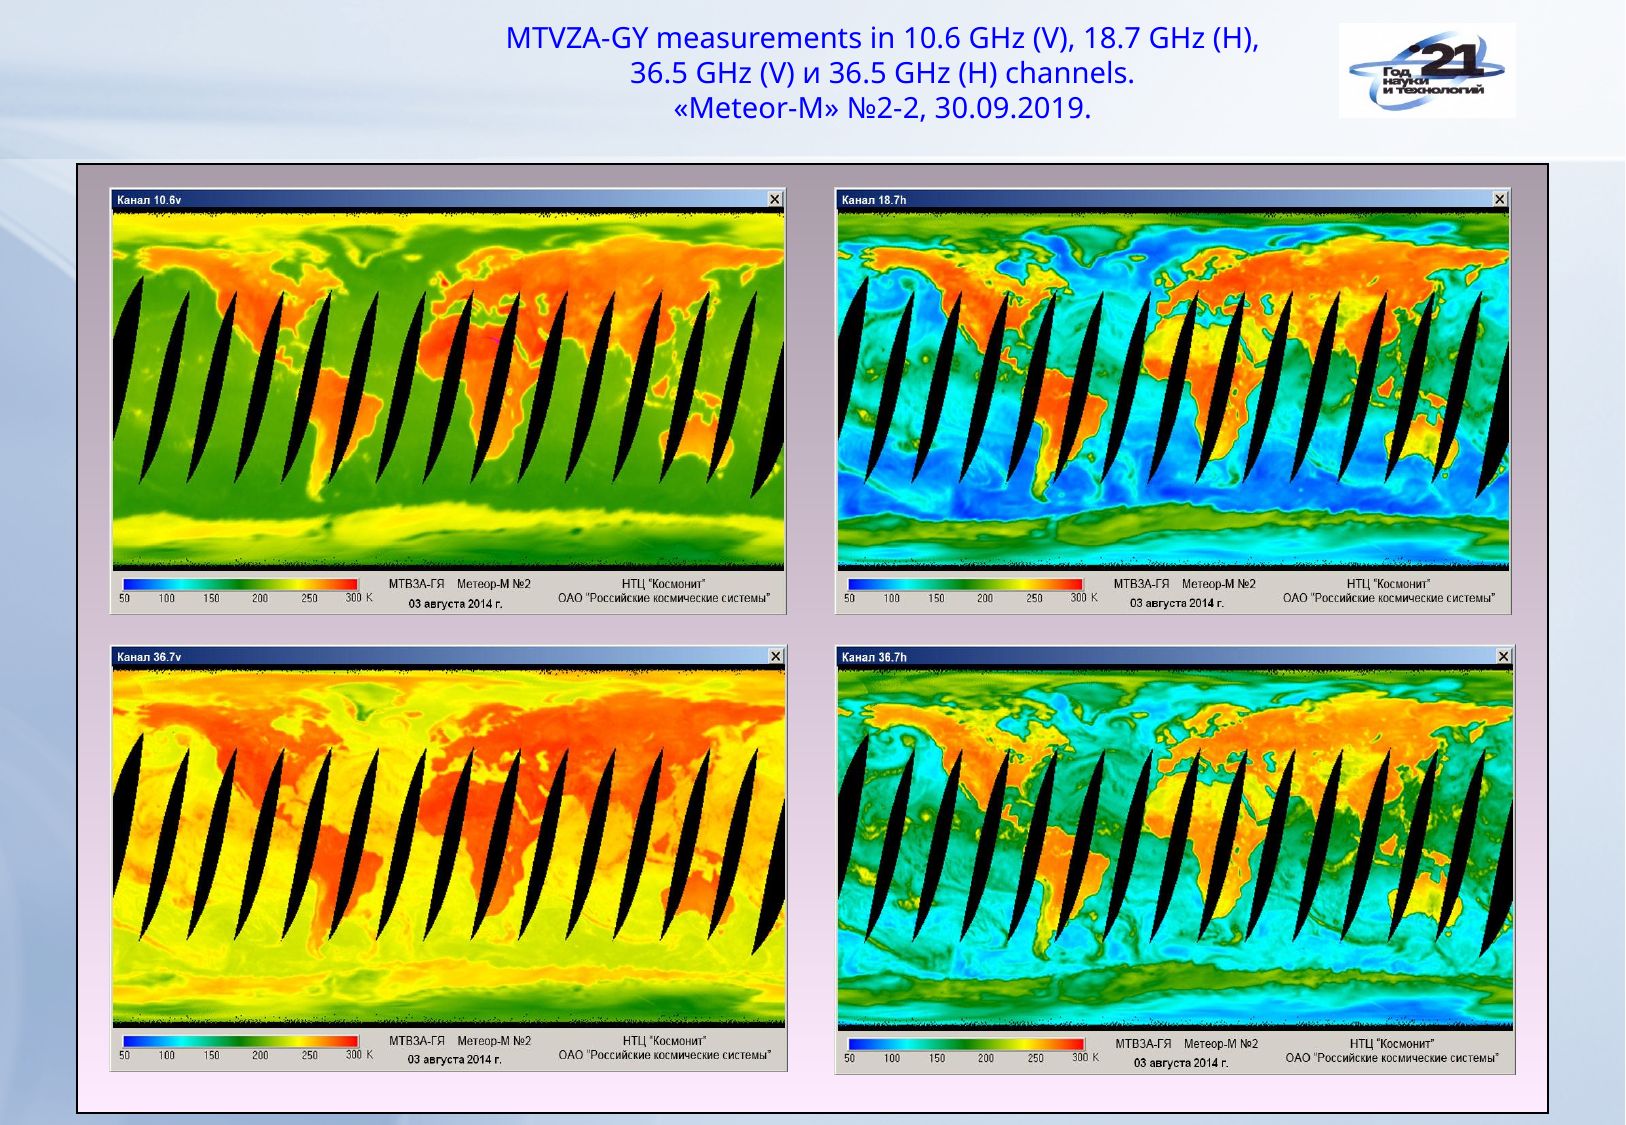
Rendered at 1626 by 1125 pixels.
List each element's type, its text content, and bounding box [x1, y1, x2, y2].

title MTVZA-GY measurements in 10.6 GHz (V), 18.7 GHz (H), 36.5 GHz (V) и 36.5 GHz (H) channels. «Meteor-M» №2-2, 30.09.2019. [332, 11, 1434, 445]
picture [0, 0, 1625, 1125]
text_box [76, 164, 1549, 1114]
